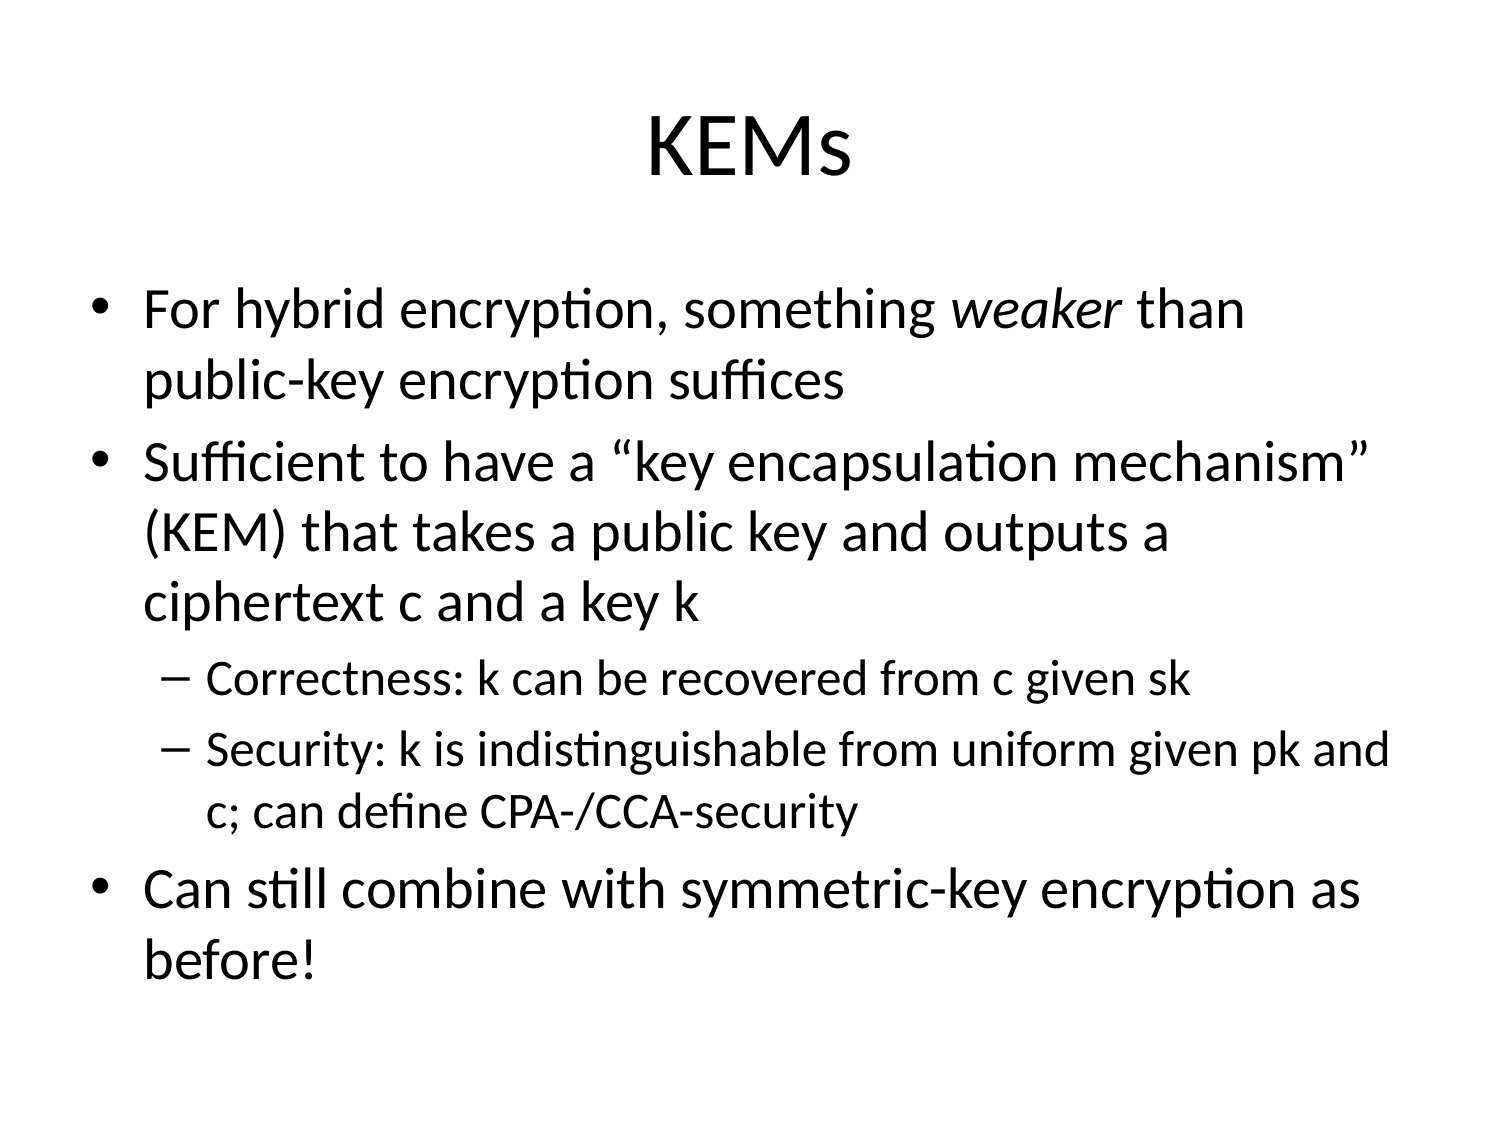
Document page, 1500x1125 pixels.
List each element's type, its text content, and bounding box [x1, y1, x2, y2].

title KEMs [75, 45, 1425, 233]
list For hybrid encryption, something weaker than public-key encryption suffices Sufficient to have a “key encapsulation mechanism” (KEM) that takes a public key and outputs a ciphertext c and a key k Correctness: k can be recovered from c given sk Security: k is indistinguishable from uniform given pk and c; can define CPA-/CCA-security Can still combine with symmetric-key encryption as before! [75, 262, 1425, 1005]
